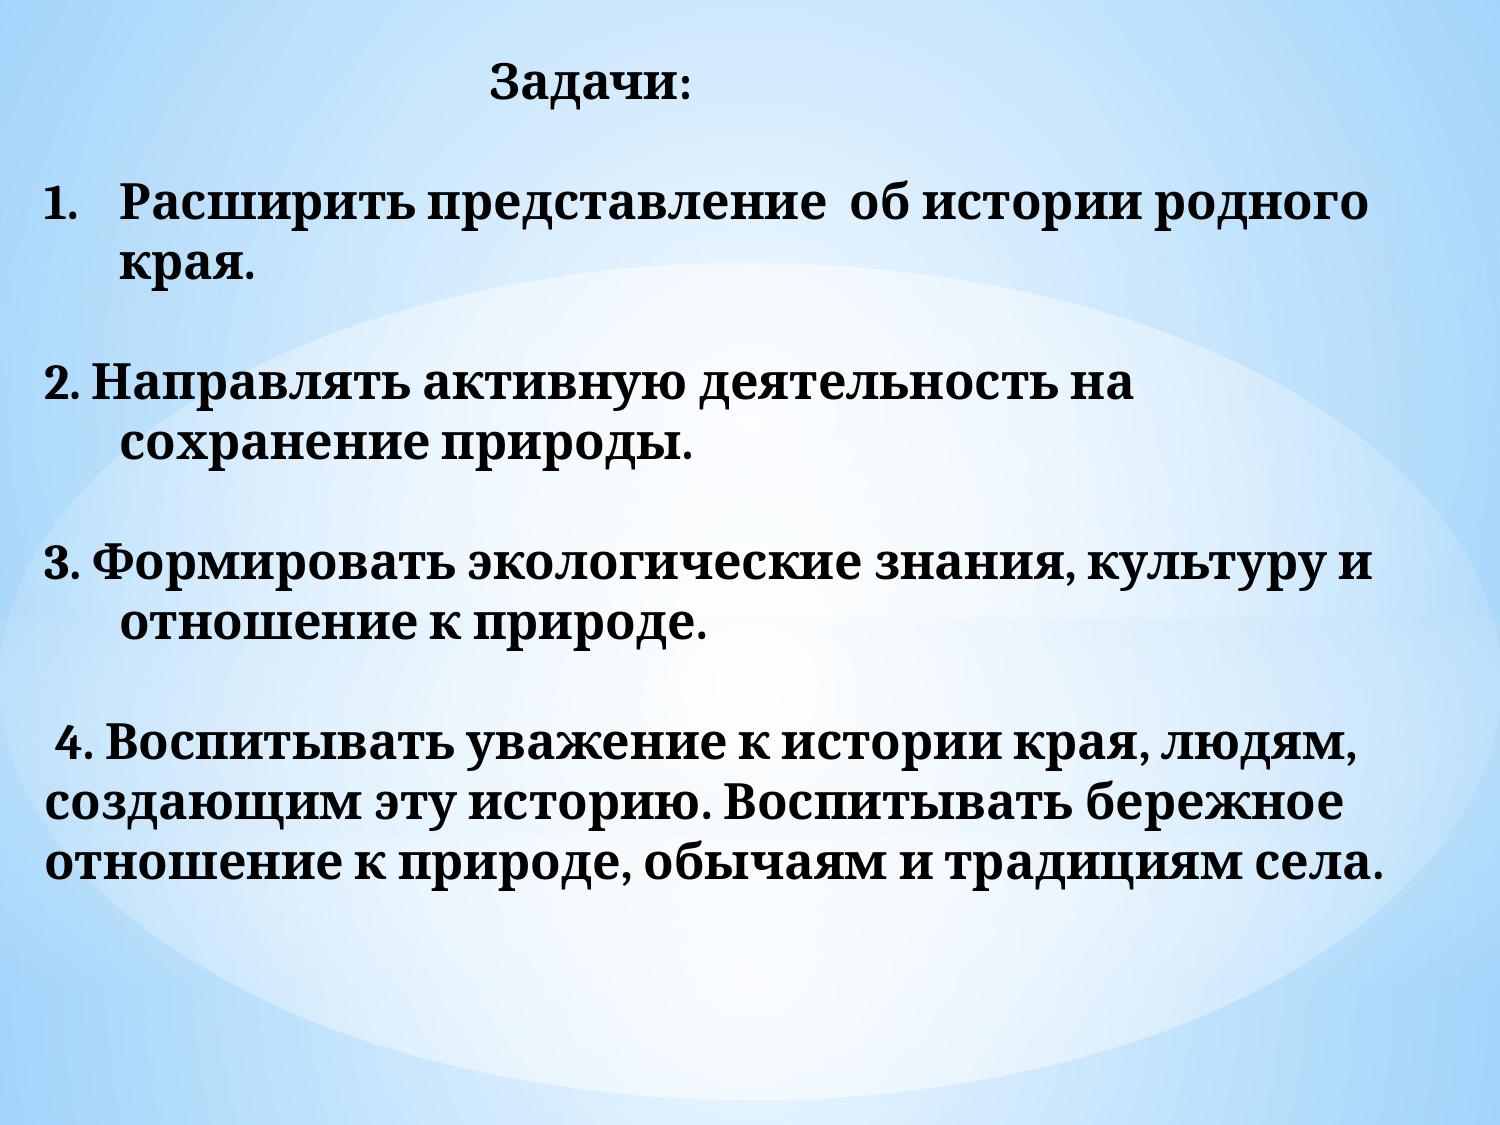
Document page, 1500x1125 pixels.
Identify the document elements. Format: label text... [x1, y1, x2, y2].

text_box Задачи: Расширить представление об истории родного края. 2. Направлять активную деятельность на сохранение природы. 3. Формировать экологические знания, культуру и отношение к природе. 4. Воспитывать уважение к истории края, людям, создающим эту историю. Воспитывать бережное отношение к природе, обычаям и традициям села. [29, 42, 1436, 1125]
